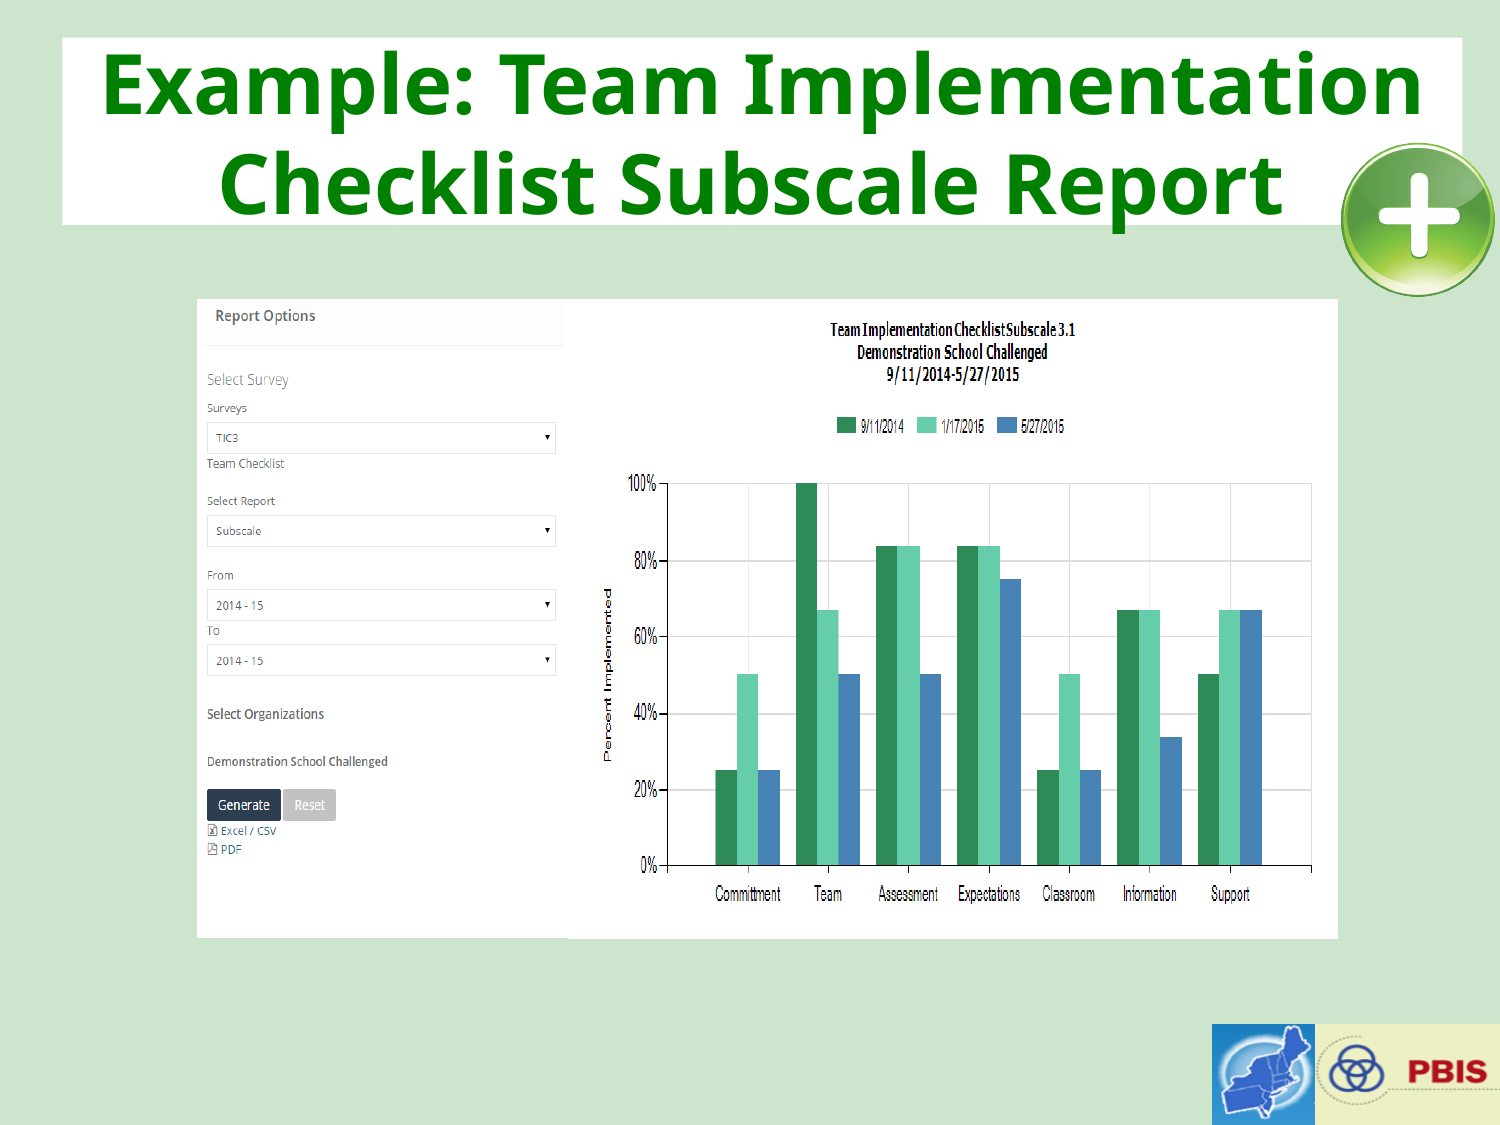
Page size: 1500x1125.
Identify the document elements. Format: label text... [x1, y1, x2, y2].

picture [1337, 137, 1500, 301]
picture [1212, 1024, 1500, 1125]
picture [197, 299, 568, 938]
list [568, 299, 1338, 939]
title Example: Team Implementation Checklist Subscale Report [62, 37, 1463, 226]
